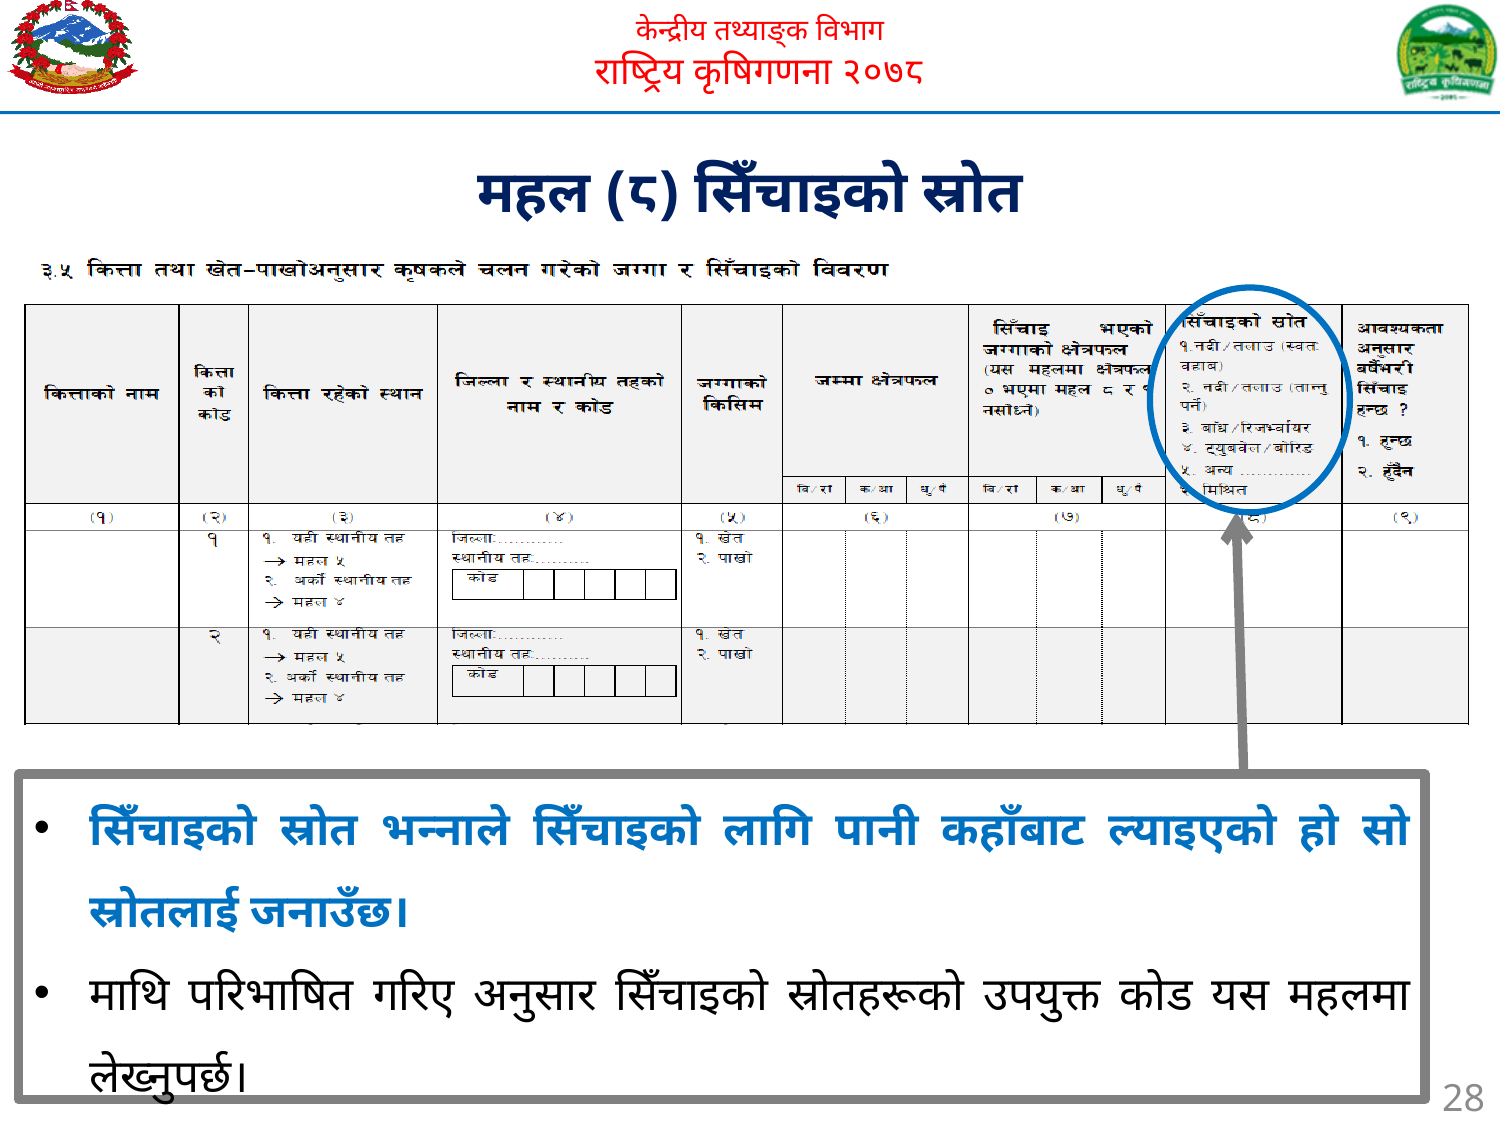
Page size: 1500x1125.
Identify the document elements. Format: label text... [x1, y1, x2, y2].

text_box [1241, 733, 1245, 775]
picture [7, 0, 138, 94]
text_box महल (८) सिँचाइको स्रोत [0, 112, 1500, 238]
text_box 28 [1149, 1062, 1500, 1125]
text_box सिँचाइको स्रोत भन्नाले सिँचाइको लागि पानी कहाँबाट ल्याइएको हो सो स्रोतलाई जनाउँछ। माथि परिभाषित गरिए अनुसार सिँचाइको स्रोतहरूको उपयुक्त कोड यस महलमा लेख्नुपर्छ। [17, 772, 1427, 1102]
picture [0, 238, 1475, 725]
picture [1395, 0, 1500, 105]
